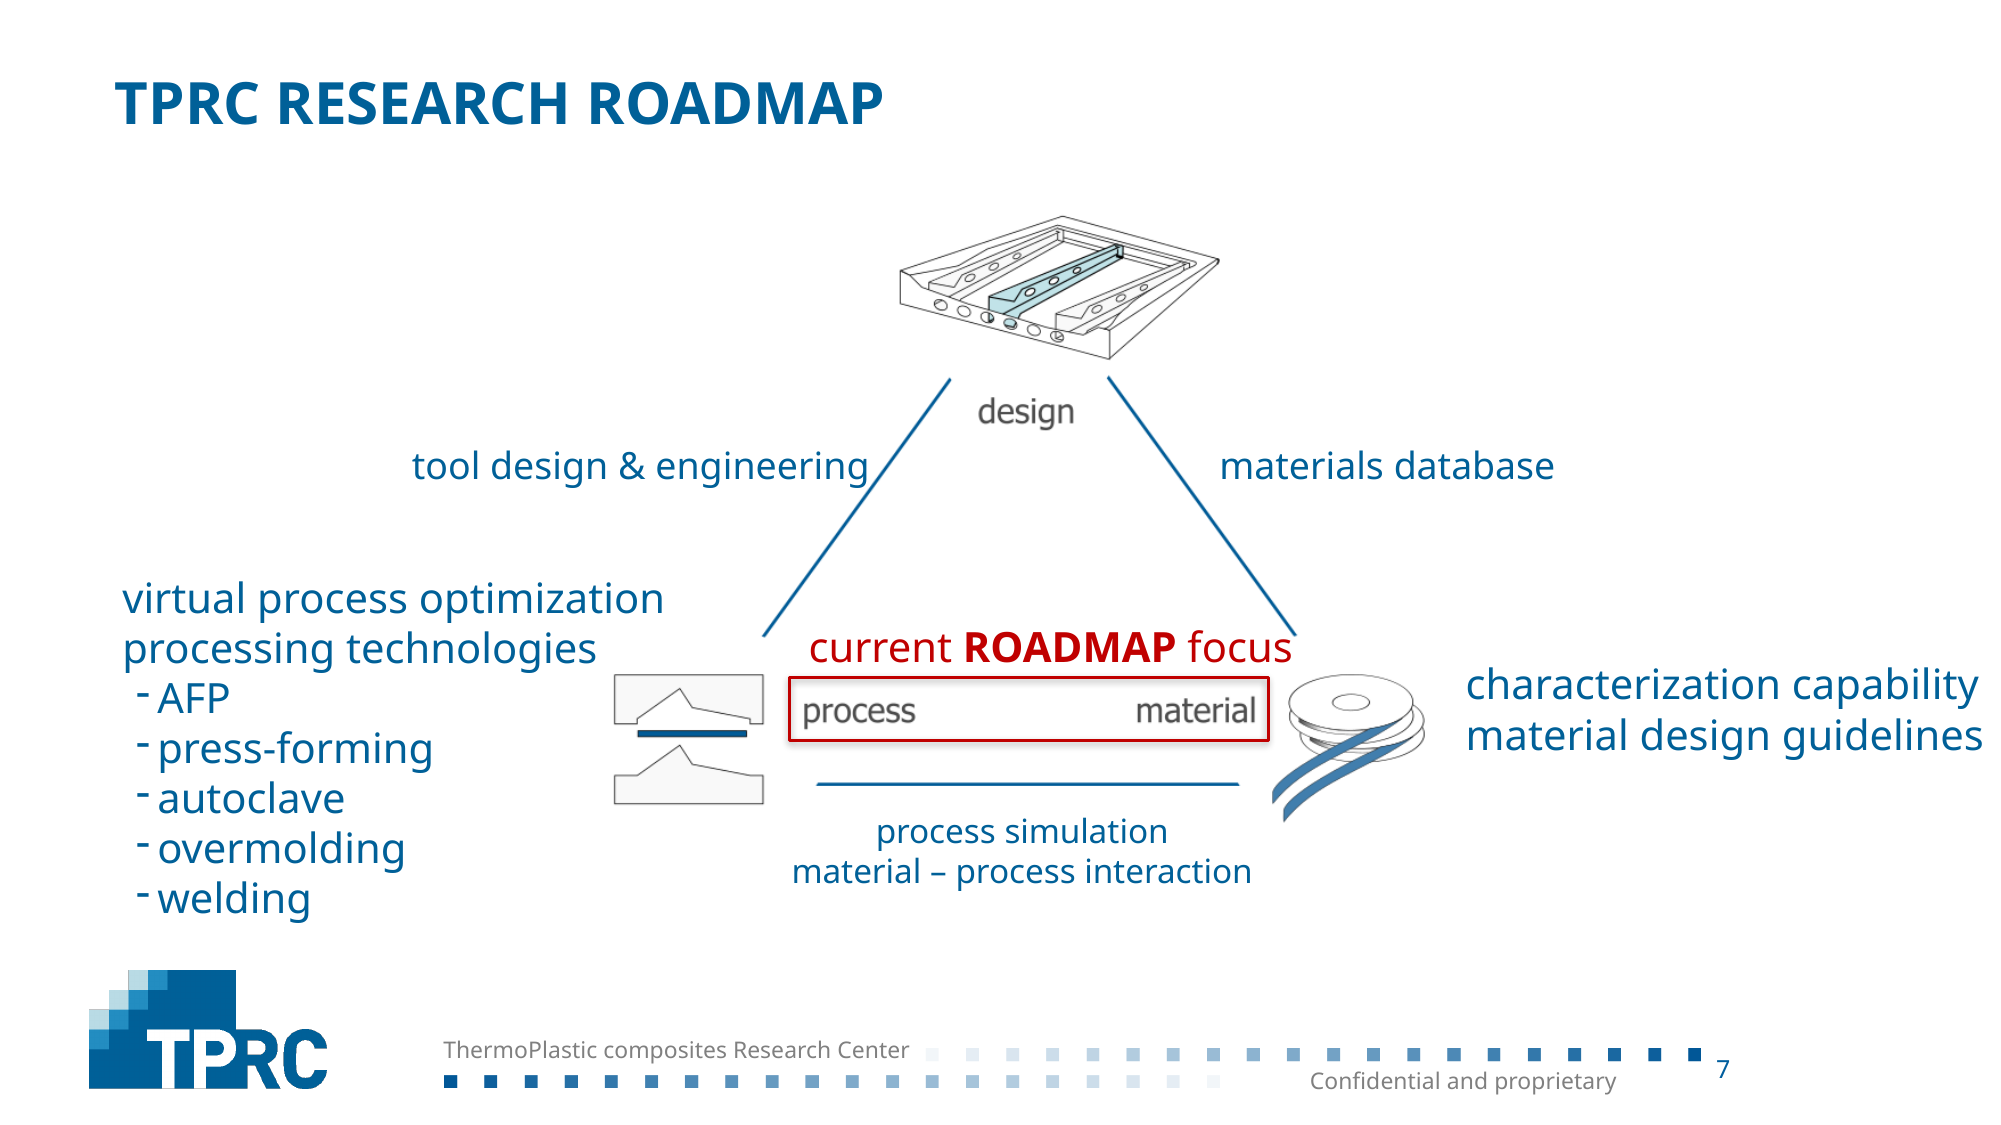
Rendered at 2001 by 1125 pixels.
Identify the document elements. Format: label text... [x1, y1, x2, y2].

text_box materials database [1530, 434, 1571, 495]
text_box characterization capability material design guidelines [1530, 650, 1999, 766]
title TPRC research roadmap [99, 59, 1800, 176]
text_box tool design & engineering [397, 434, 511, 495]
picture [444, 1048, 1701, 1088]
text_box [789, 857, 820, 913]
text_box process simulation material – process interaction [776, 843, 1269, 897]
text_box virtual process optimization processing technologies AFP press-forming autoclave overmolding welding [107, 564, 680, 980]
picture [89, 970, 327, 1089]
picture [516, 208, 1526, 835]
slide_number 7 [1701, 1045, 1849, 1097]
